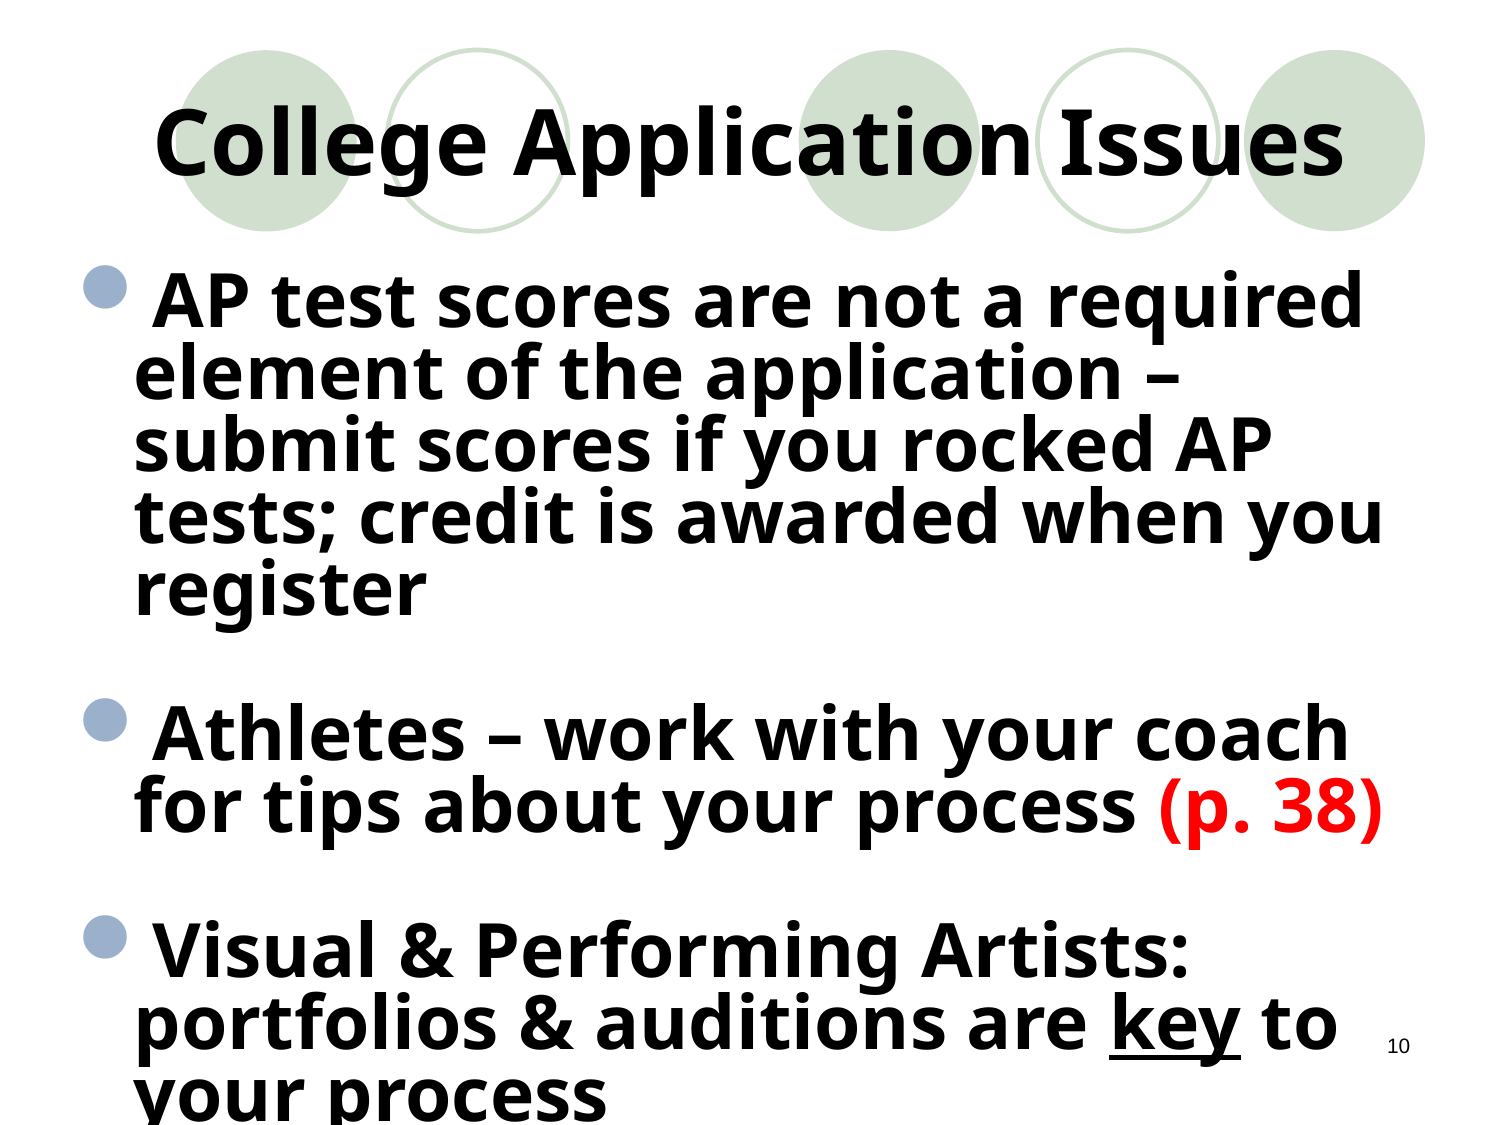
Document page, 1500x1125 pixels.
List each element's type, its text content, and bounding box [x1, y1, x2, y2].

title College Application Issues [74, 44, 1426, 233]
list AP test scores are not a required element of the application – submit scores if you rocked AP tests; credit is awarded when you register Athletes – work with your coach for tips about your process (p. 38) Visual & Performing Artists: portfolios & auditions are key to your process [62, 262, 1463, 1125]
